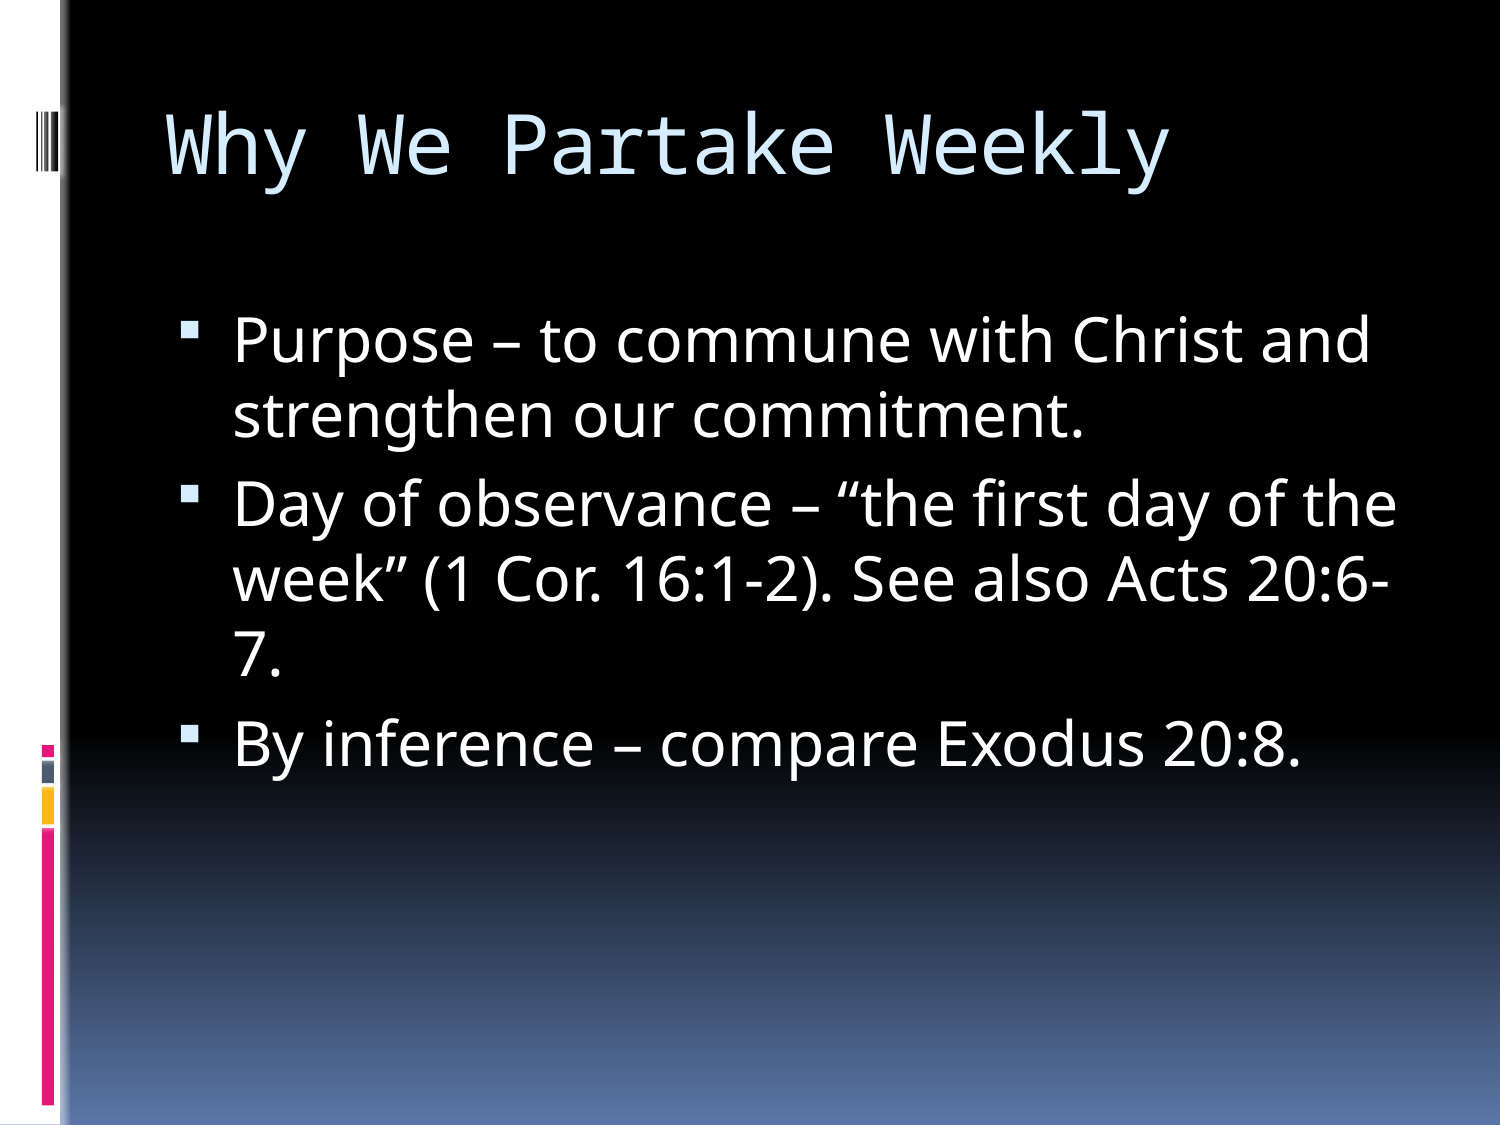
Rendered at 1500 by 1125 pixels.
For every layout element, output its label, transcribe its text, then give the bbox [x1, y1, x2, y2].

title Why We Partake Weekly [150, 83, 1425, 234]
list Purpose – to commune with Christ and strengthen our commitment. Day of observance – “the first day of the week” (1 Cor. 16:1-2). See also Acts 20:6-7. By inference – compare Exodus 20:8. [150, 292, 1425, 1043]
